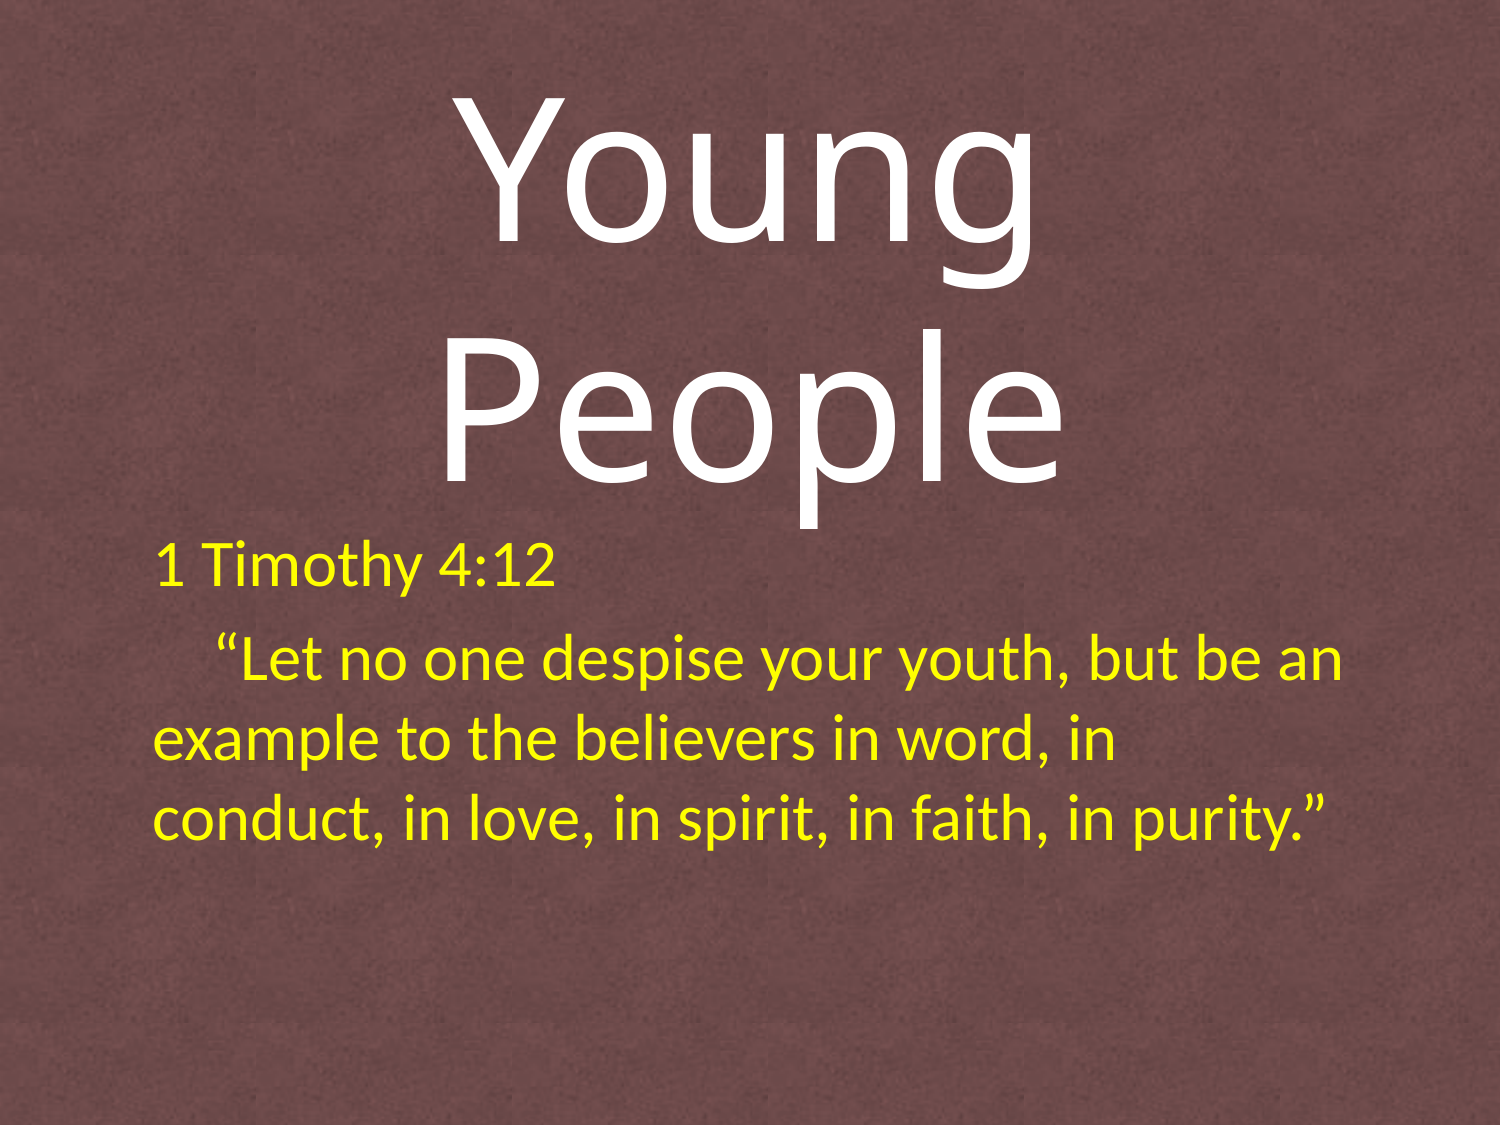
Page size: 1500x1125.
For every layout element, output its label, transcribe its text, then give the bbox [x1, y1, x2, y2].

subtitle 1 Timothy 4:12 “Let no one despise your youth, but be an example to the believers in word, in conduct, in love, in spirit, in faith, in purity.” [137, 512, 1363, 925]
title Young People [112, 125, 1388, 438]
